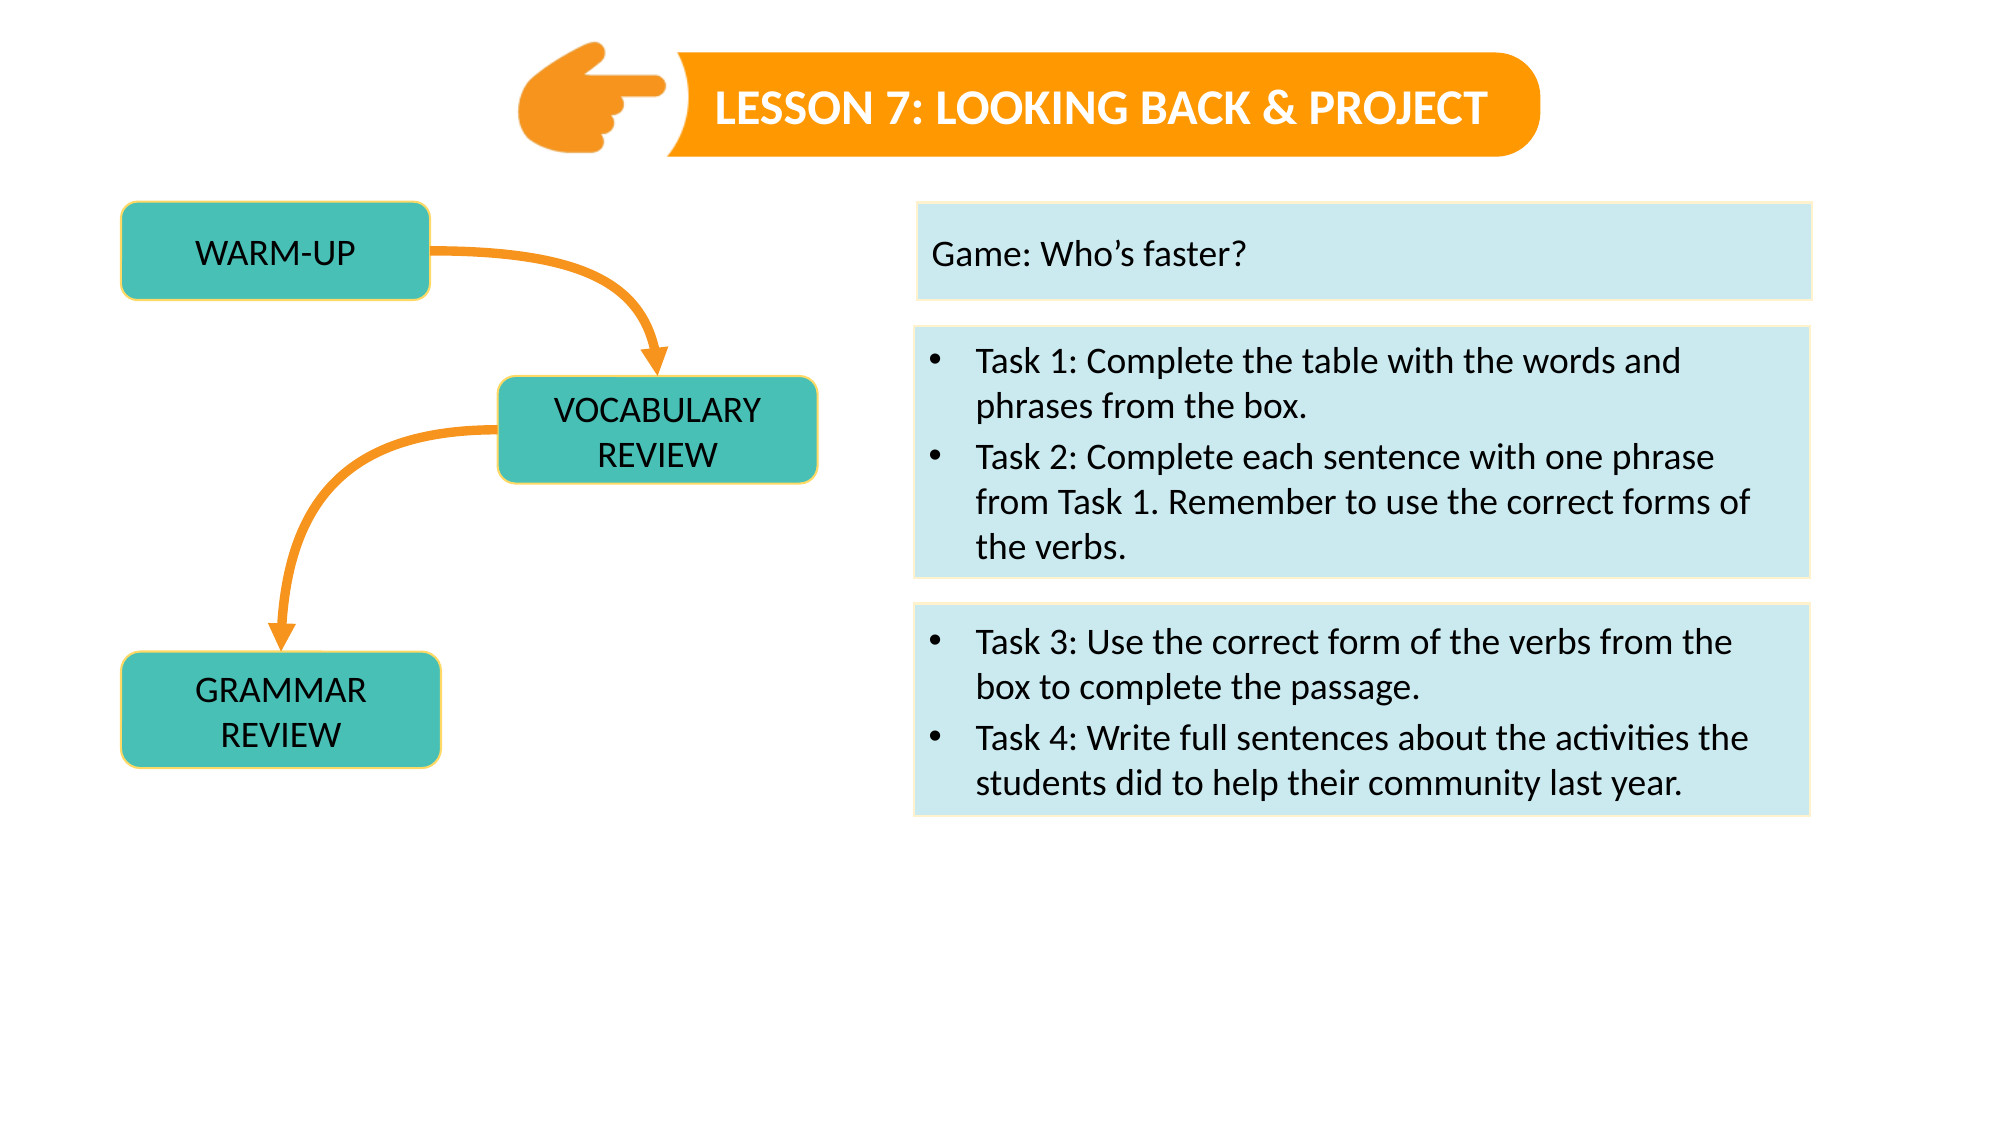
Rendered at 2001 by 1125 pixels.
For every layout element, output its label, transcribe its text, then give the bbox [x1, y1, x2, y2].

text_box Game: Who’s faster? [916, 201, 1813, 301]
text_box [281, 429, 498, 652]
text_box VOCABULARY REVIEW [496, 374, 819, 485]
text_box [701, 51, 1542, 158]
text_box LESSON 7: LOOKING BACK & PROJECT [701, 66, 1524, 142]
text_box WARM-UP [119, 200, 432, 302]
text_box [749, 287, 1105, 427]
text_box Task 3: Use the correct form of the verbs from the box to complete the passage. Task 4: Write full sentences about the activities the students did to help their community last year. [913, 602, 1811, 817]
text_box Task 1: Complete the table with the words and phrases from the box. Task 2: Complete each sentence with one phrase from Task 1. Remember to use the correct forms of the verbs. [913, 325, 1811, 579]
text_box GRAMMAR REVIEW [119, 650, 443, 770]
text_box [430, 250, 658, 376]
picture [479, 0, 701, 202]
